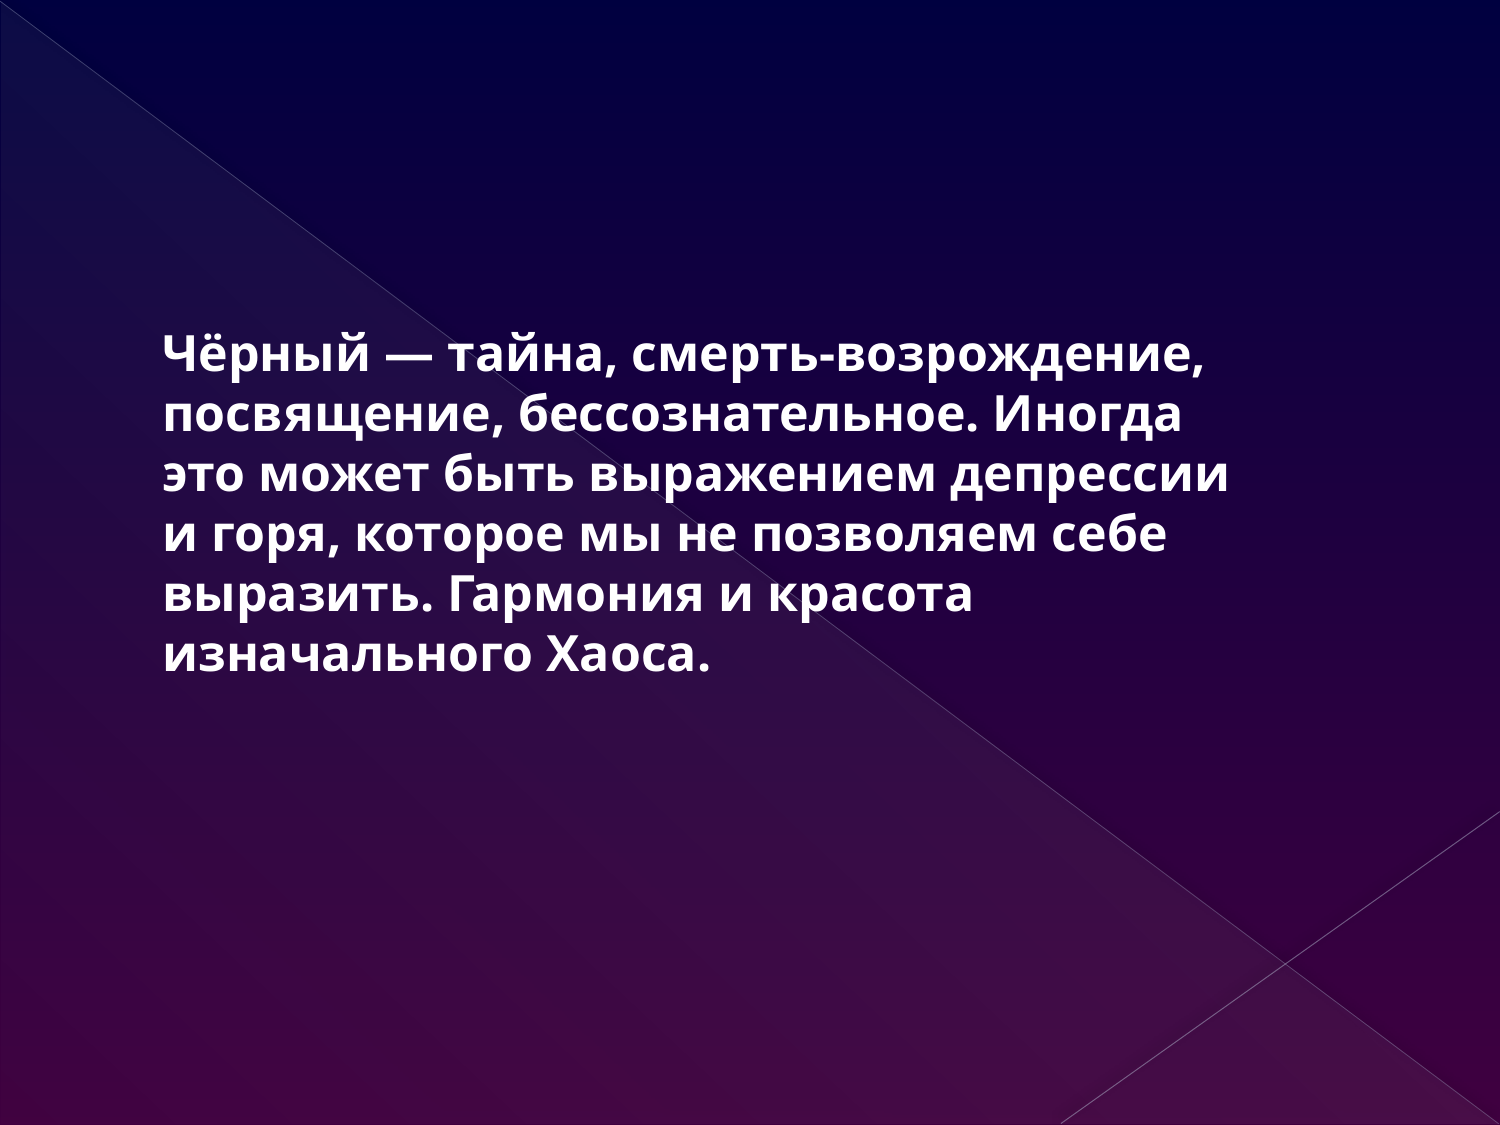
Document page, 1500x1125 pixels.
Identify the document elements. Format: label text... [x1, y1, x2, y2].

text_box Чёрный — тайна, смерть-возрождение, посвящение, бессознательное. Иногда это может быть выражением депрессии и горя, которое мы не позволяем себе выразить. Гармония и красота изначального Хаоса. [147, 314, 1294, 690]
